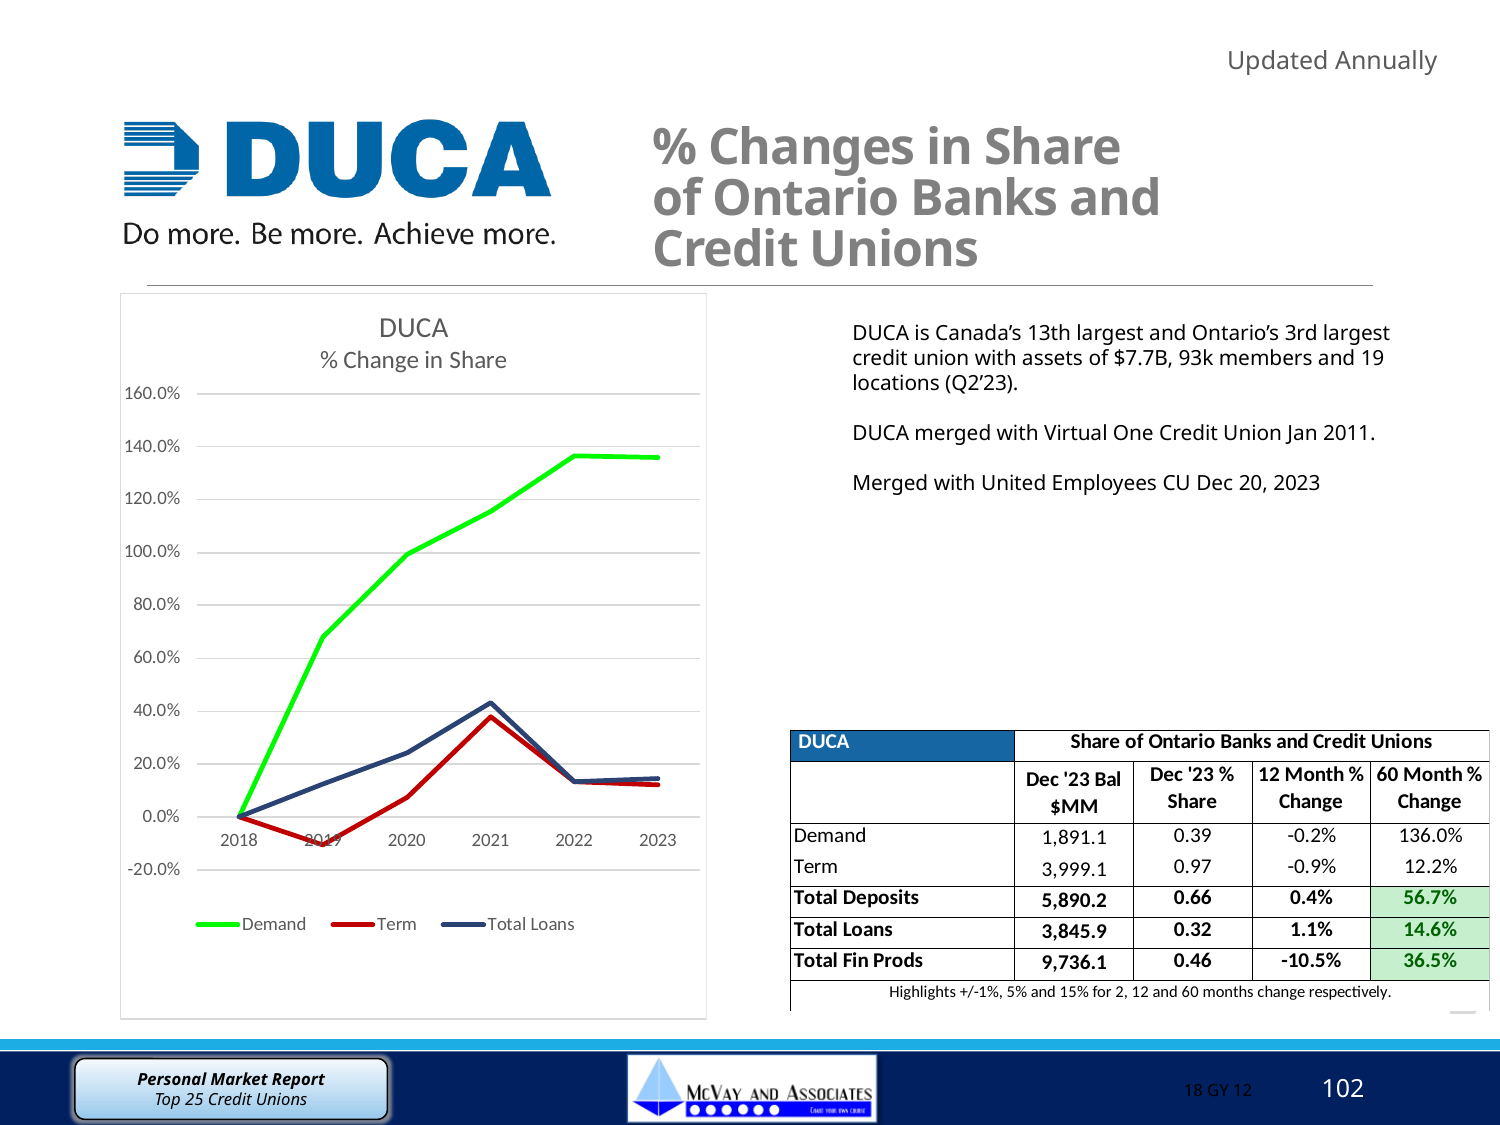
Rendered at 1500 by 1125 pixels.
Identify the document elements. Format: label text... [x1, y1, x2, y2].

picture [122, 113, 555, 251]
slide_number 102 [1218, 1059, 1380, 1120]
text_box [789, 729, 1491, 1013]
text_box DUCA is Canada’s 13th largest and Ontario’s 3rd largest credit union with assets of $7.7B, 93k members and 19 locations (Q2’23). DUCA merged with Virtual One Credit Union Jan 2011. Merged with United Employees CU Dec 20, 2023 [837, 312, 1462, 528]
text_box Updated Annually [1212, 37, 1453, 83]
title % Changes in Share of Ontario Banks and Credit Unions [637, 22, 1188, 285]
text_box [118, 291, 708, 1020]
text_box 18 GY 12 [1124, 1071, 1312, 1107]
